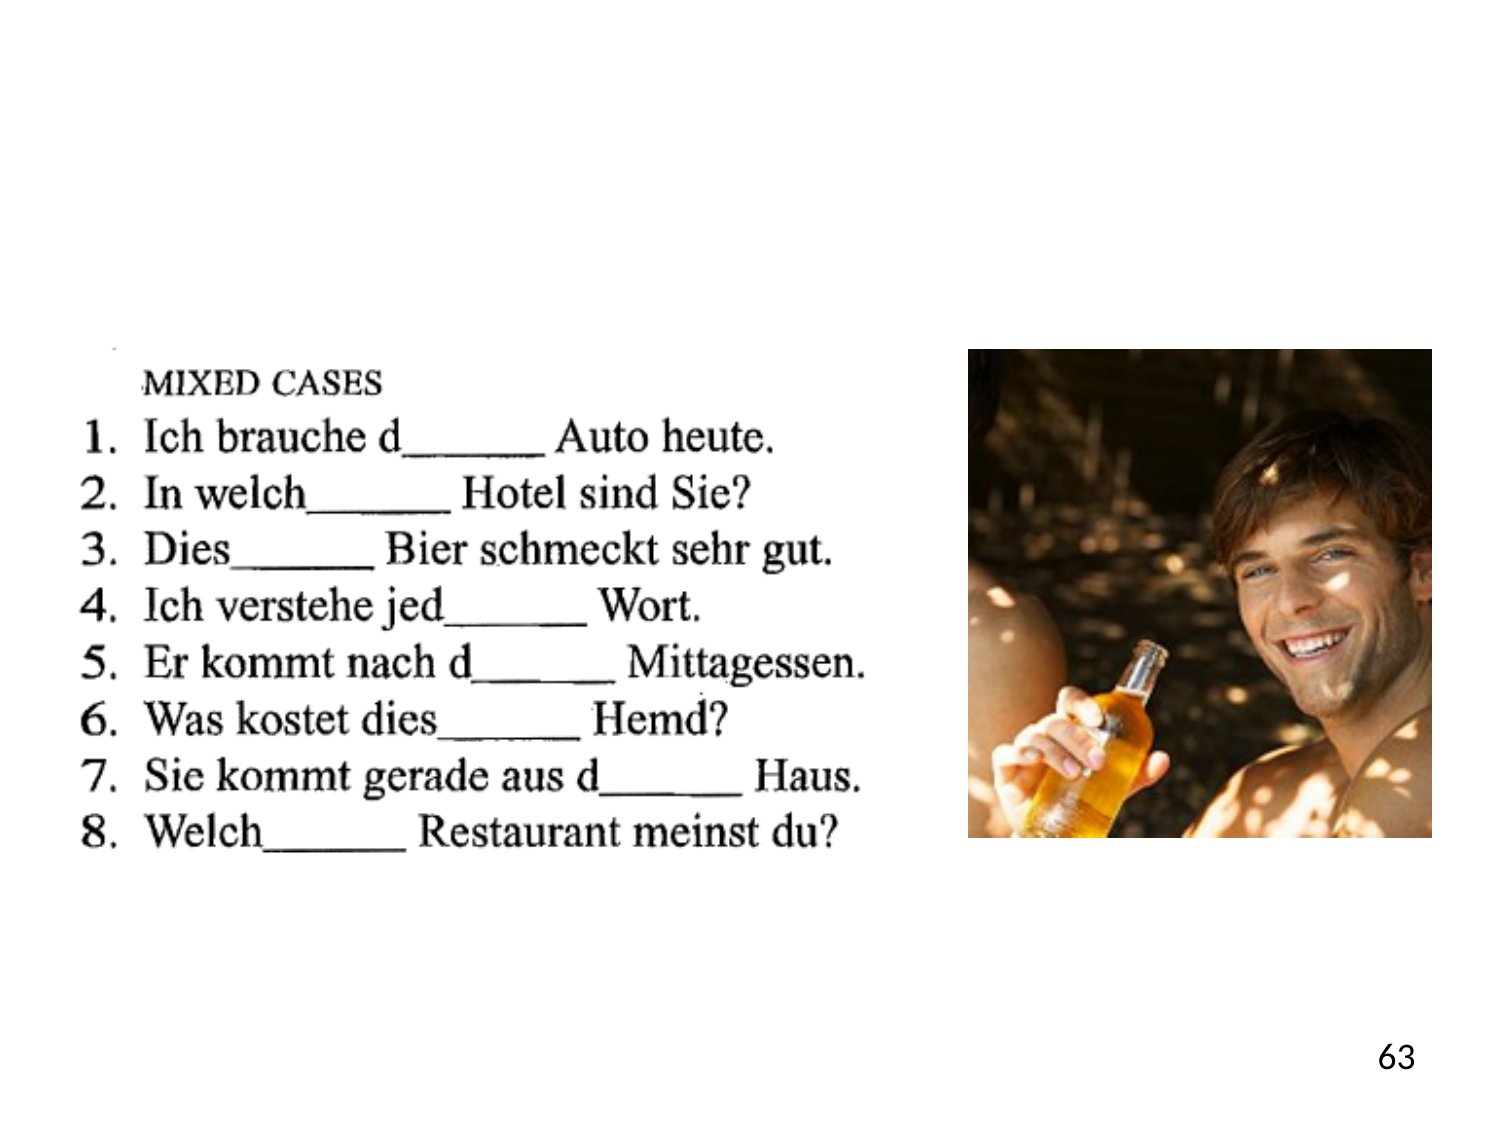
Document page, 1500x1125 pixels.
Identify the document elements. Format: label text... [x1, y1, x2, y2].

picture [74, 343, 891, 857]
text_box 63 [1362, 1024, 1431, 1085]
picture [968, 349, 1432, 838]
